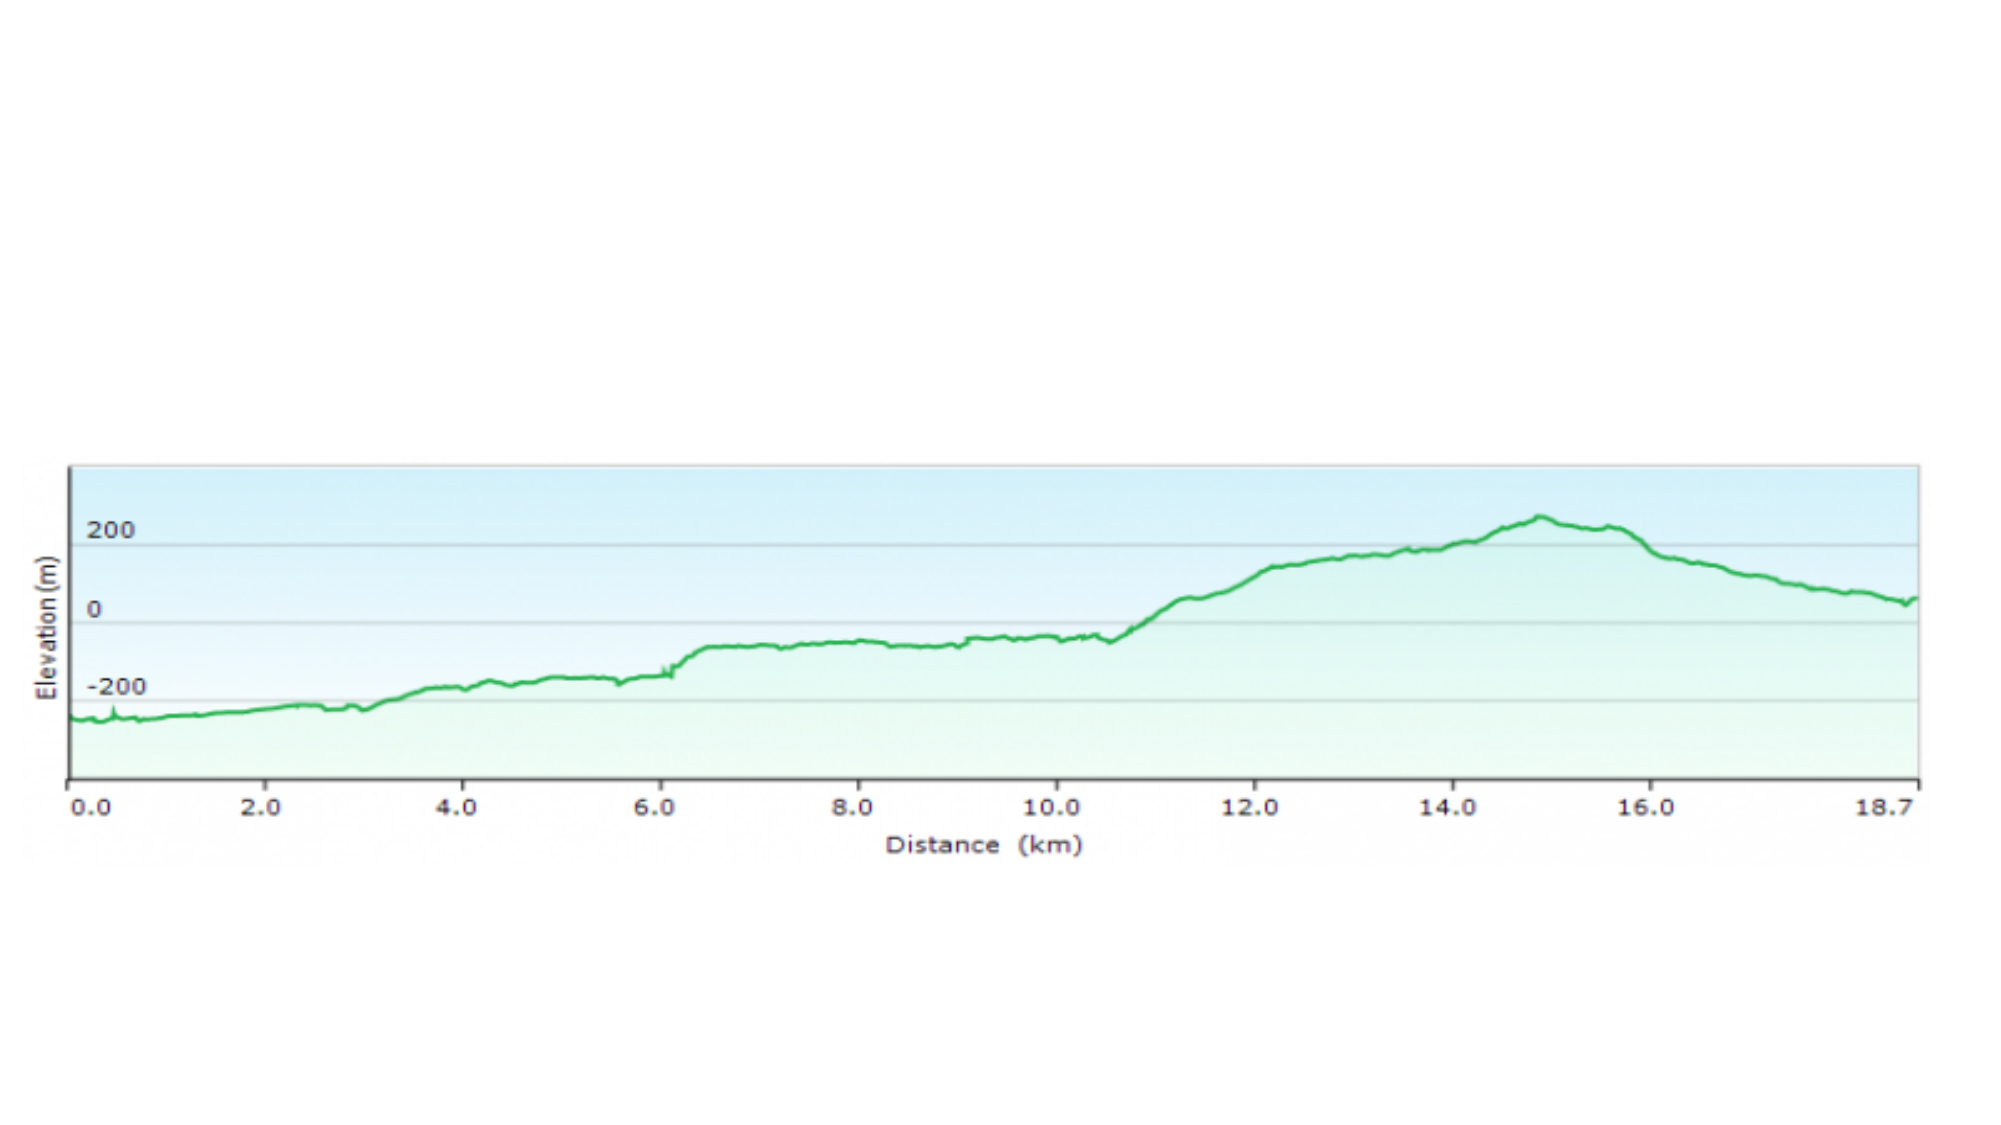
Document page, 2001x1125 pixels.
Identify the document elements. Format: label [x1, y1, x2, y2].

list [20, 455, 1933, 867]
